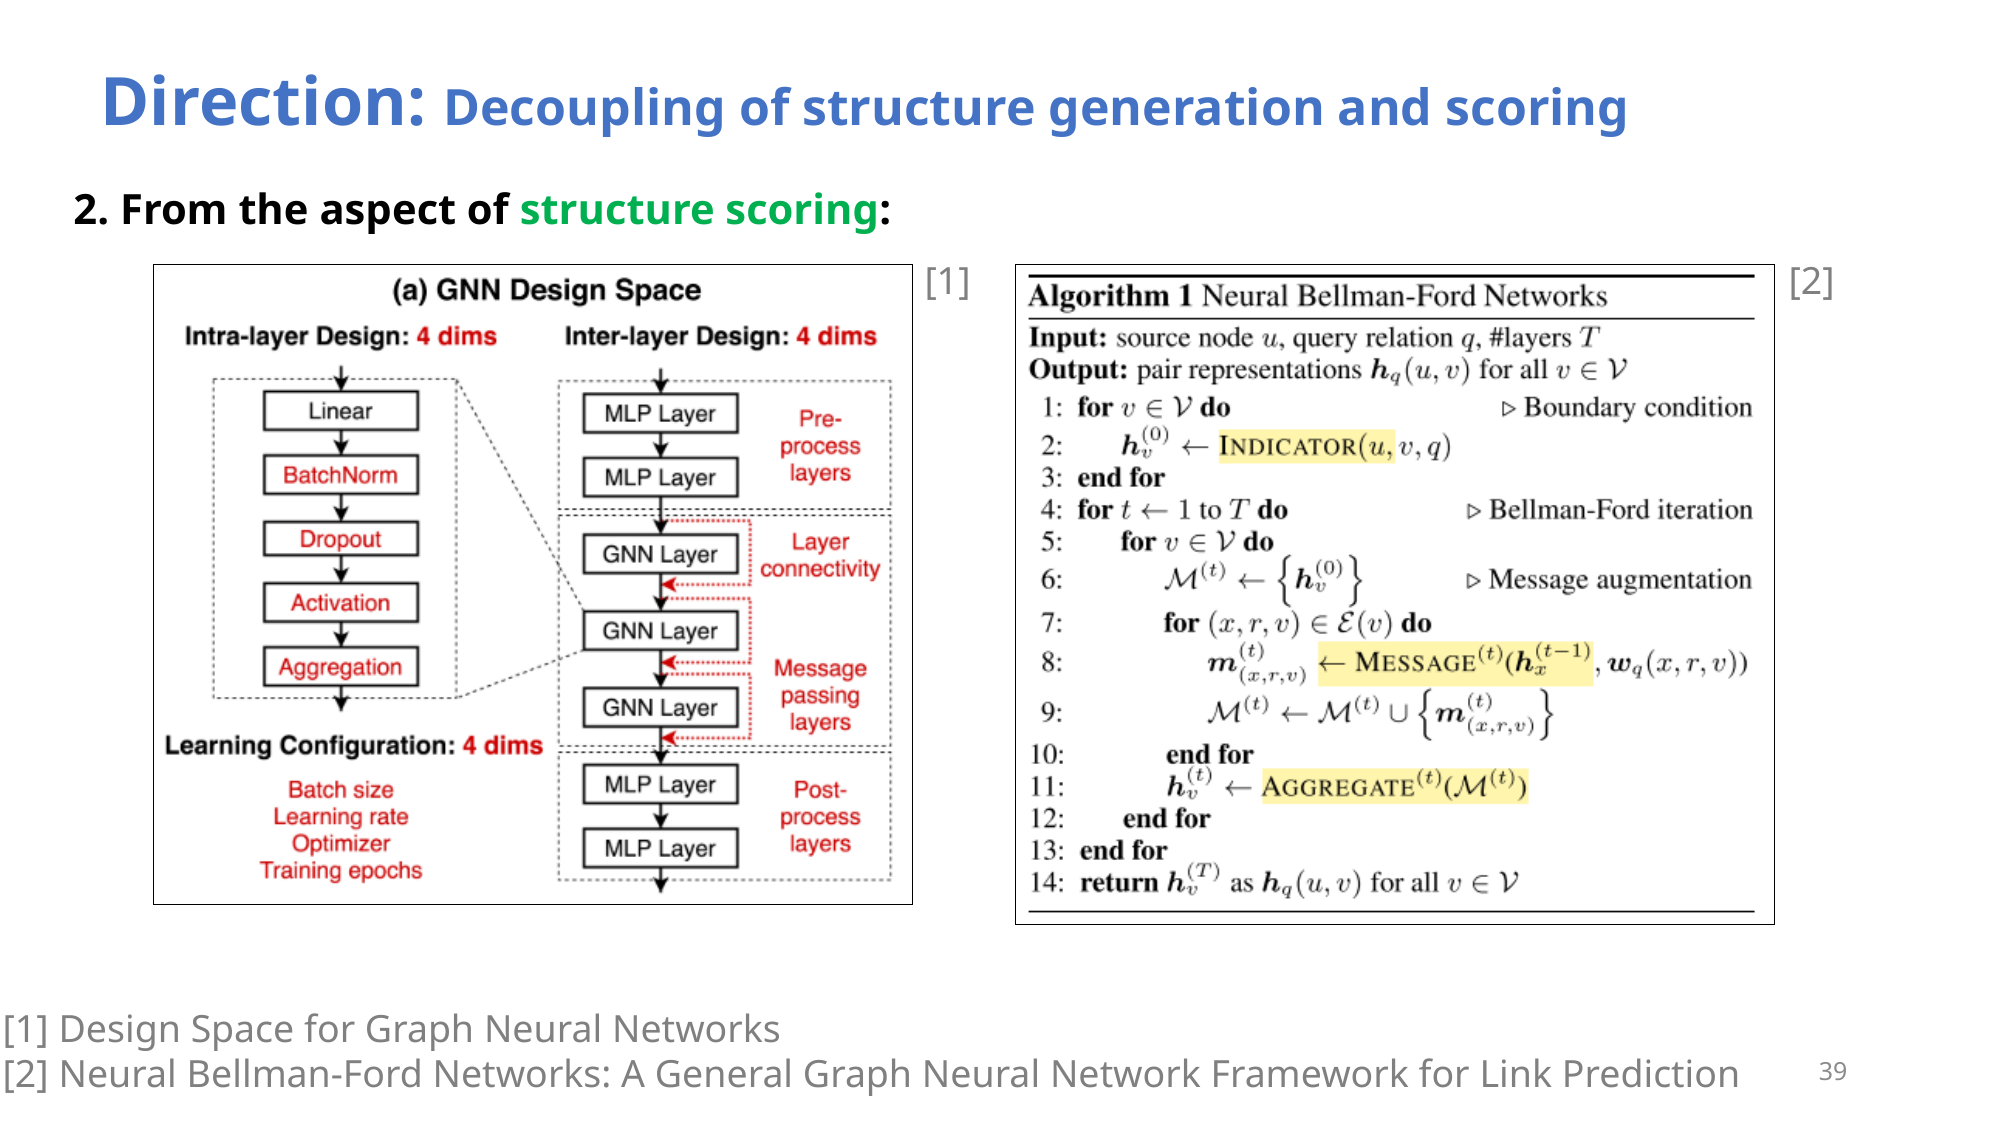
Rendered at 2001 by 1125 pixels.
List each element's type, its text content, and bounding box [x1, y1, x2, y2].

picture [152, 264, 913, 905]
text_box [1] [909, 250, 986, 310]
slide_number 39 [1412, 1042, 1863, 1103]
picture [1015, 264, 1775, 925]
text_box [1] Design Space for Graph Neural Networks [2] Neural Bellman-Ford Networks: A General Graph Neural Network Framework for Link Prediction [0, 997, 1758, 1103]
text_box [2] [1773, 250, 1850, 310]
text_box Direction: Decoupling of structure generation and scoring [85, 0, 2000, 208]
text_box 2. From the aspect of structure scoring: [58, 175, 907, 241]
